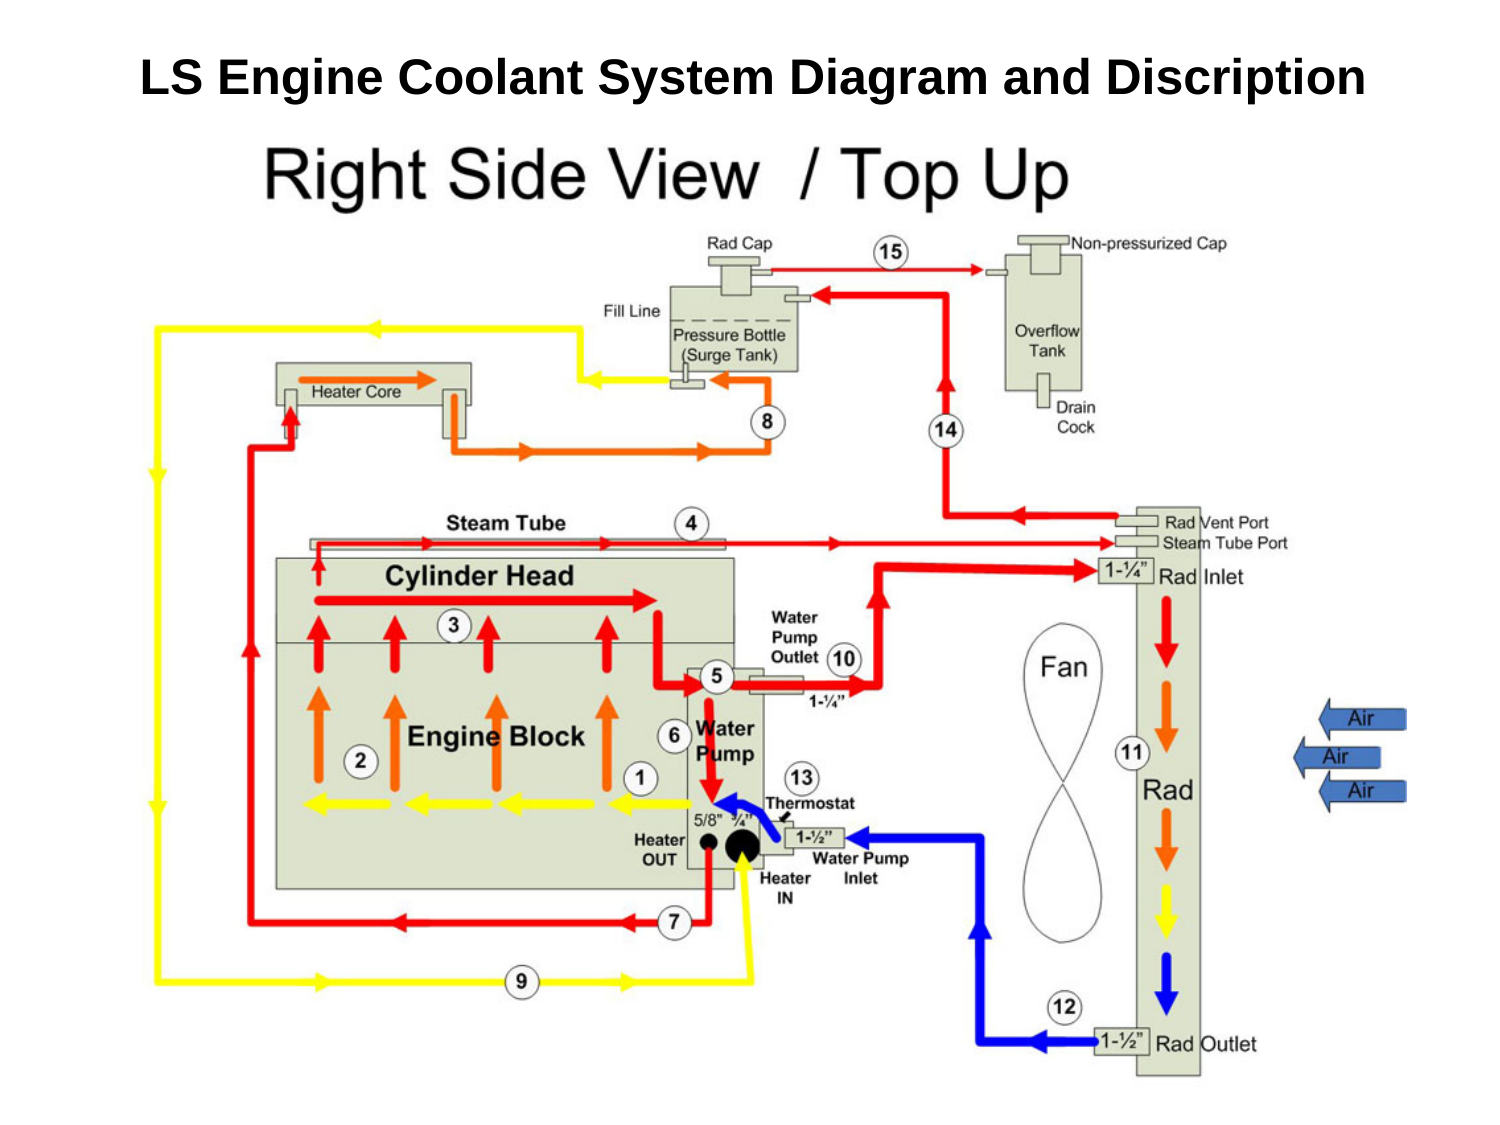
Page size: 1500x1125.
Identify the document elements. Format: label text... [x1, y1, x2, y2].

picture [86, 124, 1407, 1088]
text_box LS Engine Coolant System Diagram and Discription [57, 37, 1450, 125]
